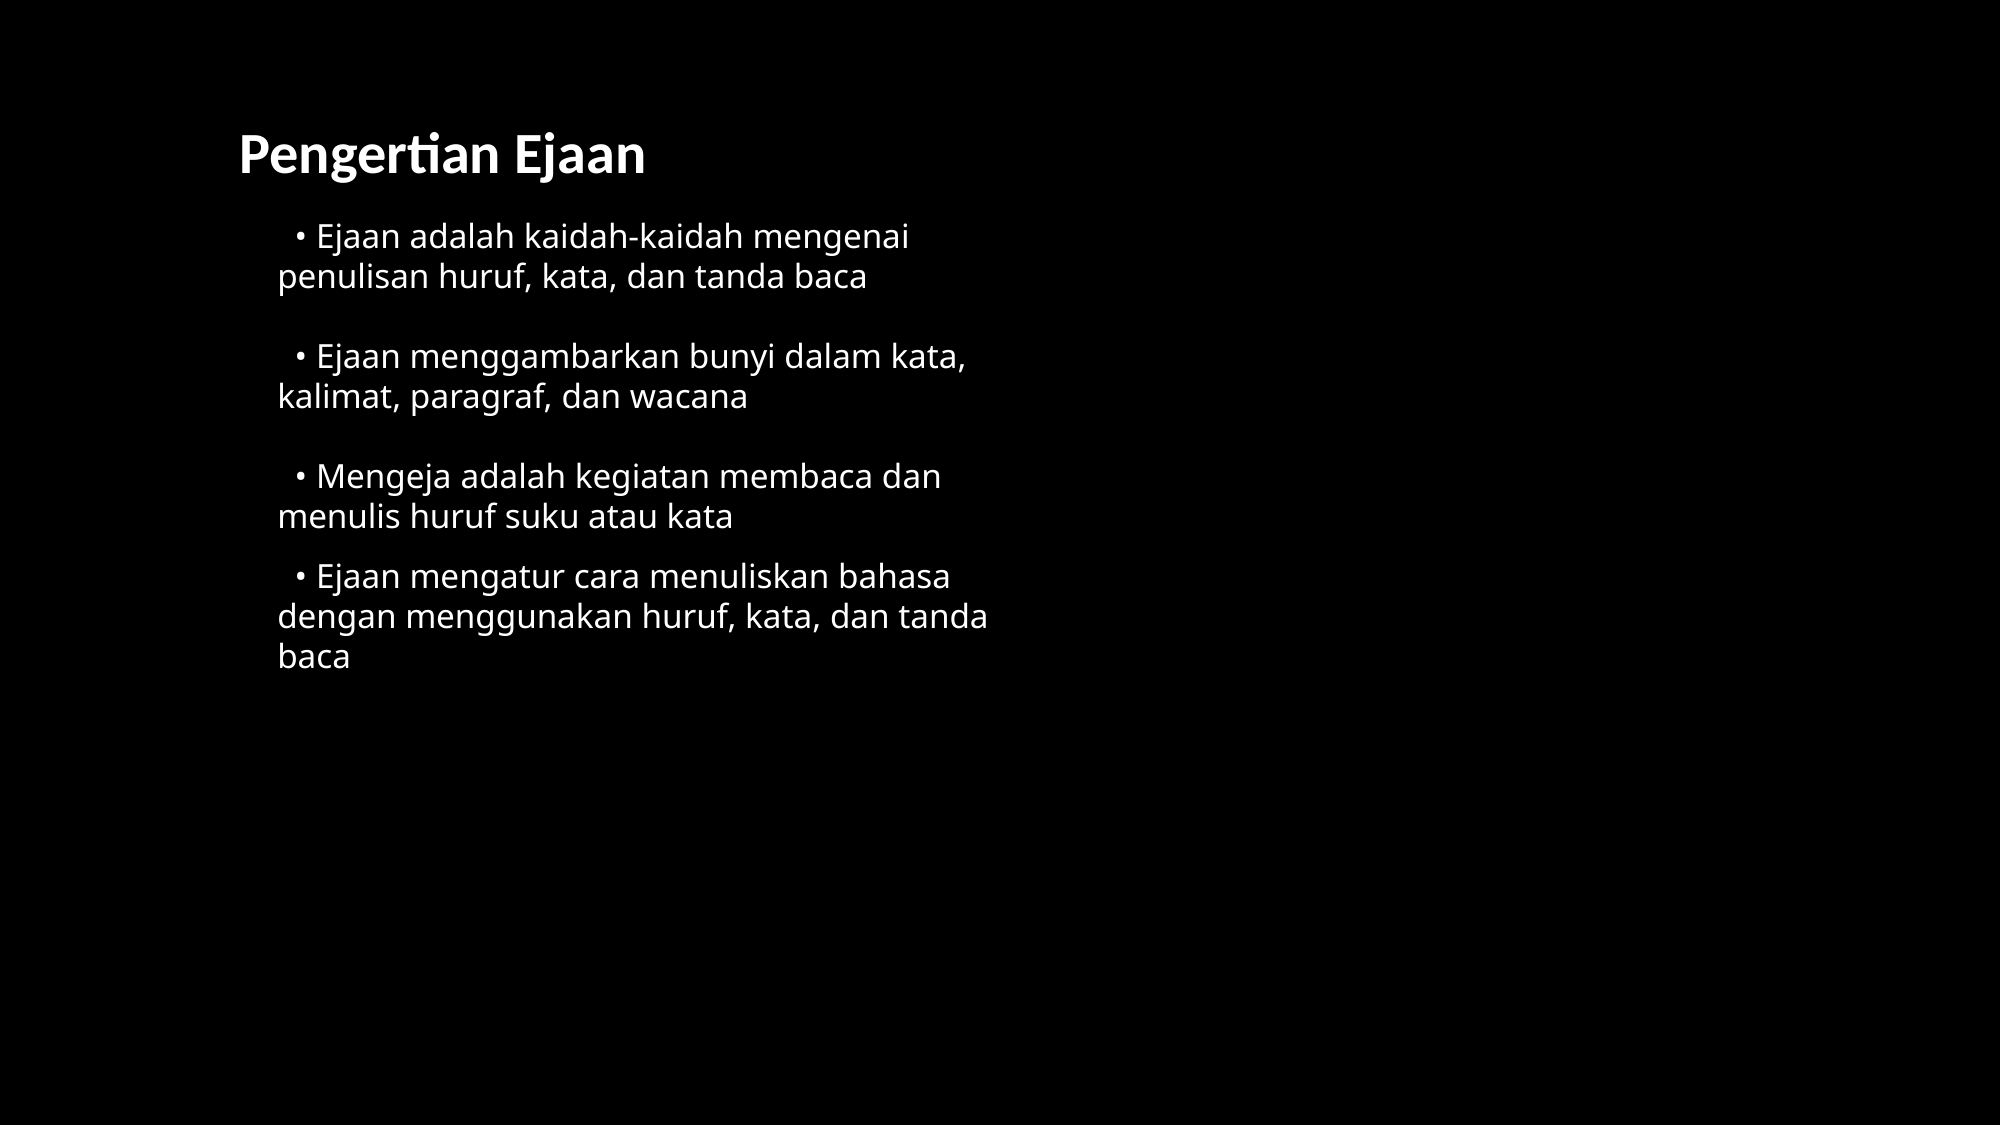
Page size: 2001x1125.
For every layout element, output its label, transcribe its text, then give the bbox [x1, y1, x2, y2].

text_box • Ejaan mengatur cara menuliskan bahasa dengan menggunakan huruf, kata, dan tanda baca [262, 577, 1013, 653]
text_box • Ejaan adalah kaidah-kaidah mengenai penulisan huruf, kata, dan tanda baca [262, 217, 1013, 293]
text_box • Ejaan menggambarkan bunyi dalam kata, kalimat, paragraf, dan wacana [262, 337, 1013, 413]
text_box • Mengeja adalah kegiatan membaca dan menulis huruf suku atau kata [262, 457, 1013, 533]
text_box Pengertian Ejaan [225, 112, 1463, 188]
